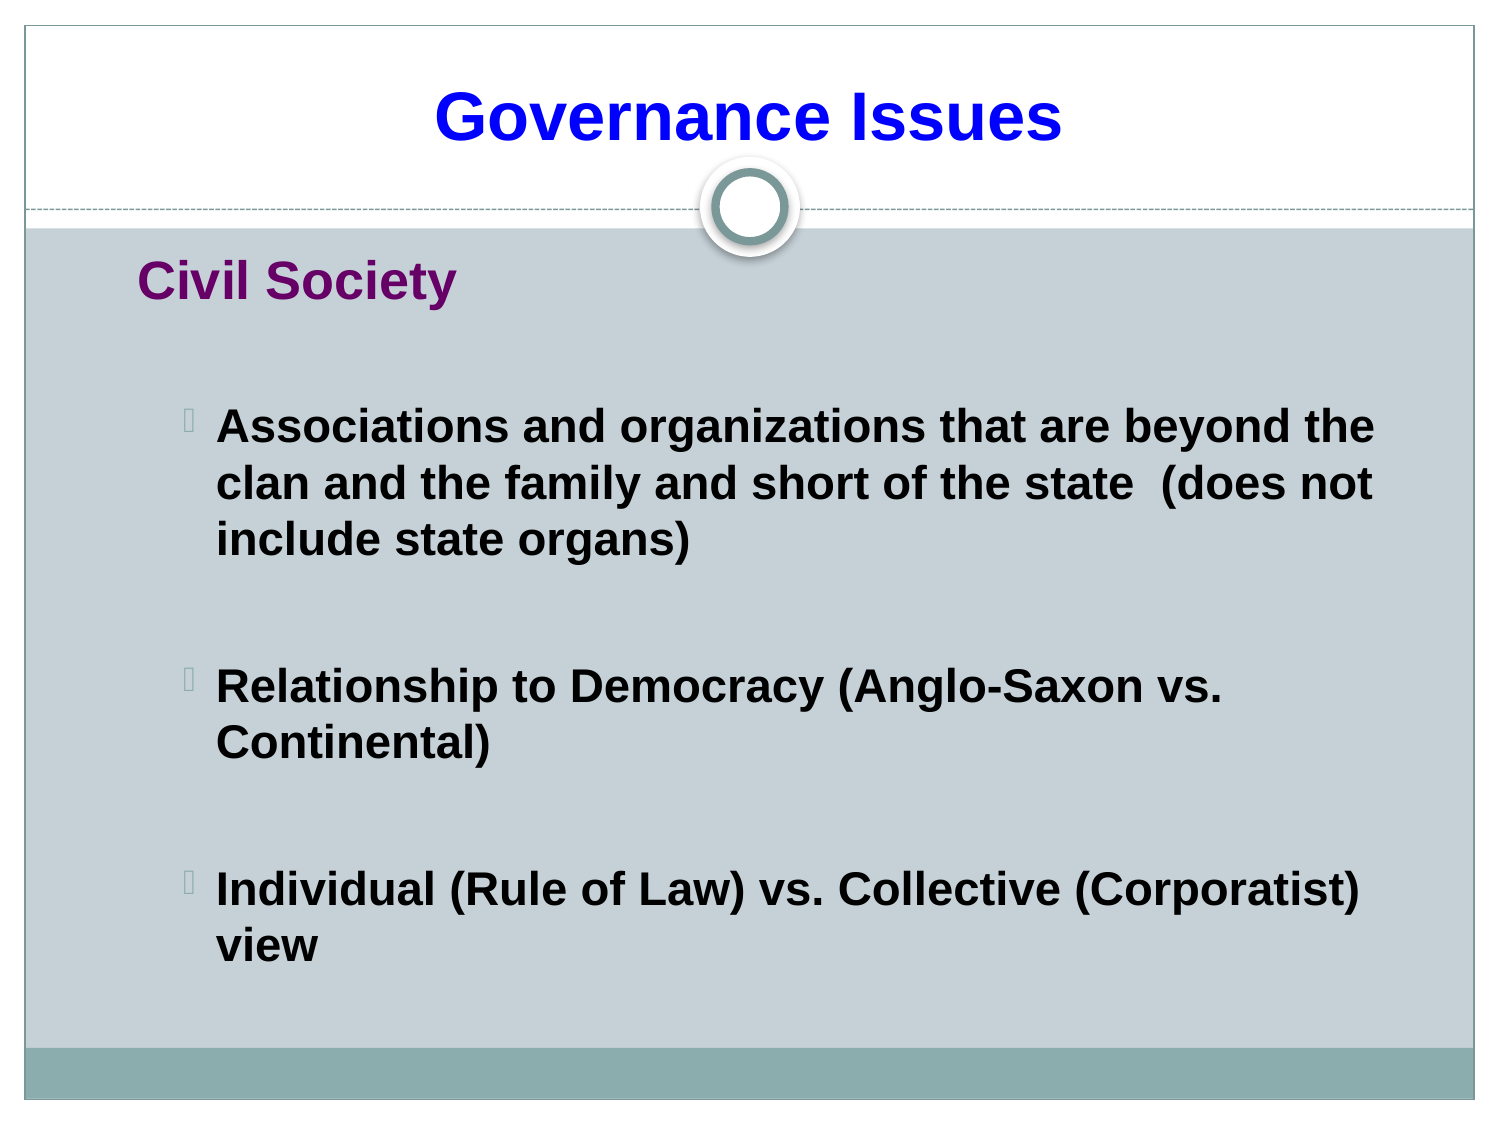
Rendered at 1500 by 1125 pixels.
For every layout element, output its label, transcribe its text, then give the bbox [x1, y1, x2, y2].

list Civil Society Associations and organizations that are beyond the clan and the family and short of the state (does not include state organs) Relationship to Democracy (Anglo-Saxon vs. Continental) Individual (Rule of Law) vs. Collective (Corporatist) view [82, 238, 1433, 981]
title Governance Issues [49, 37, 1450, 162]
